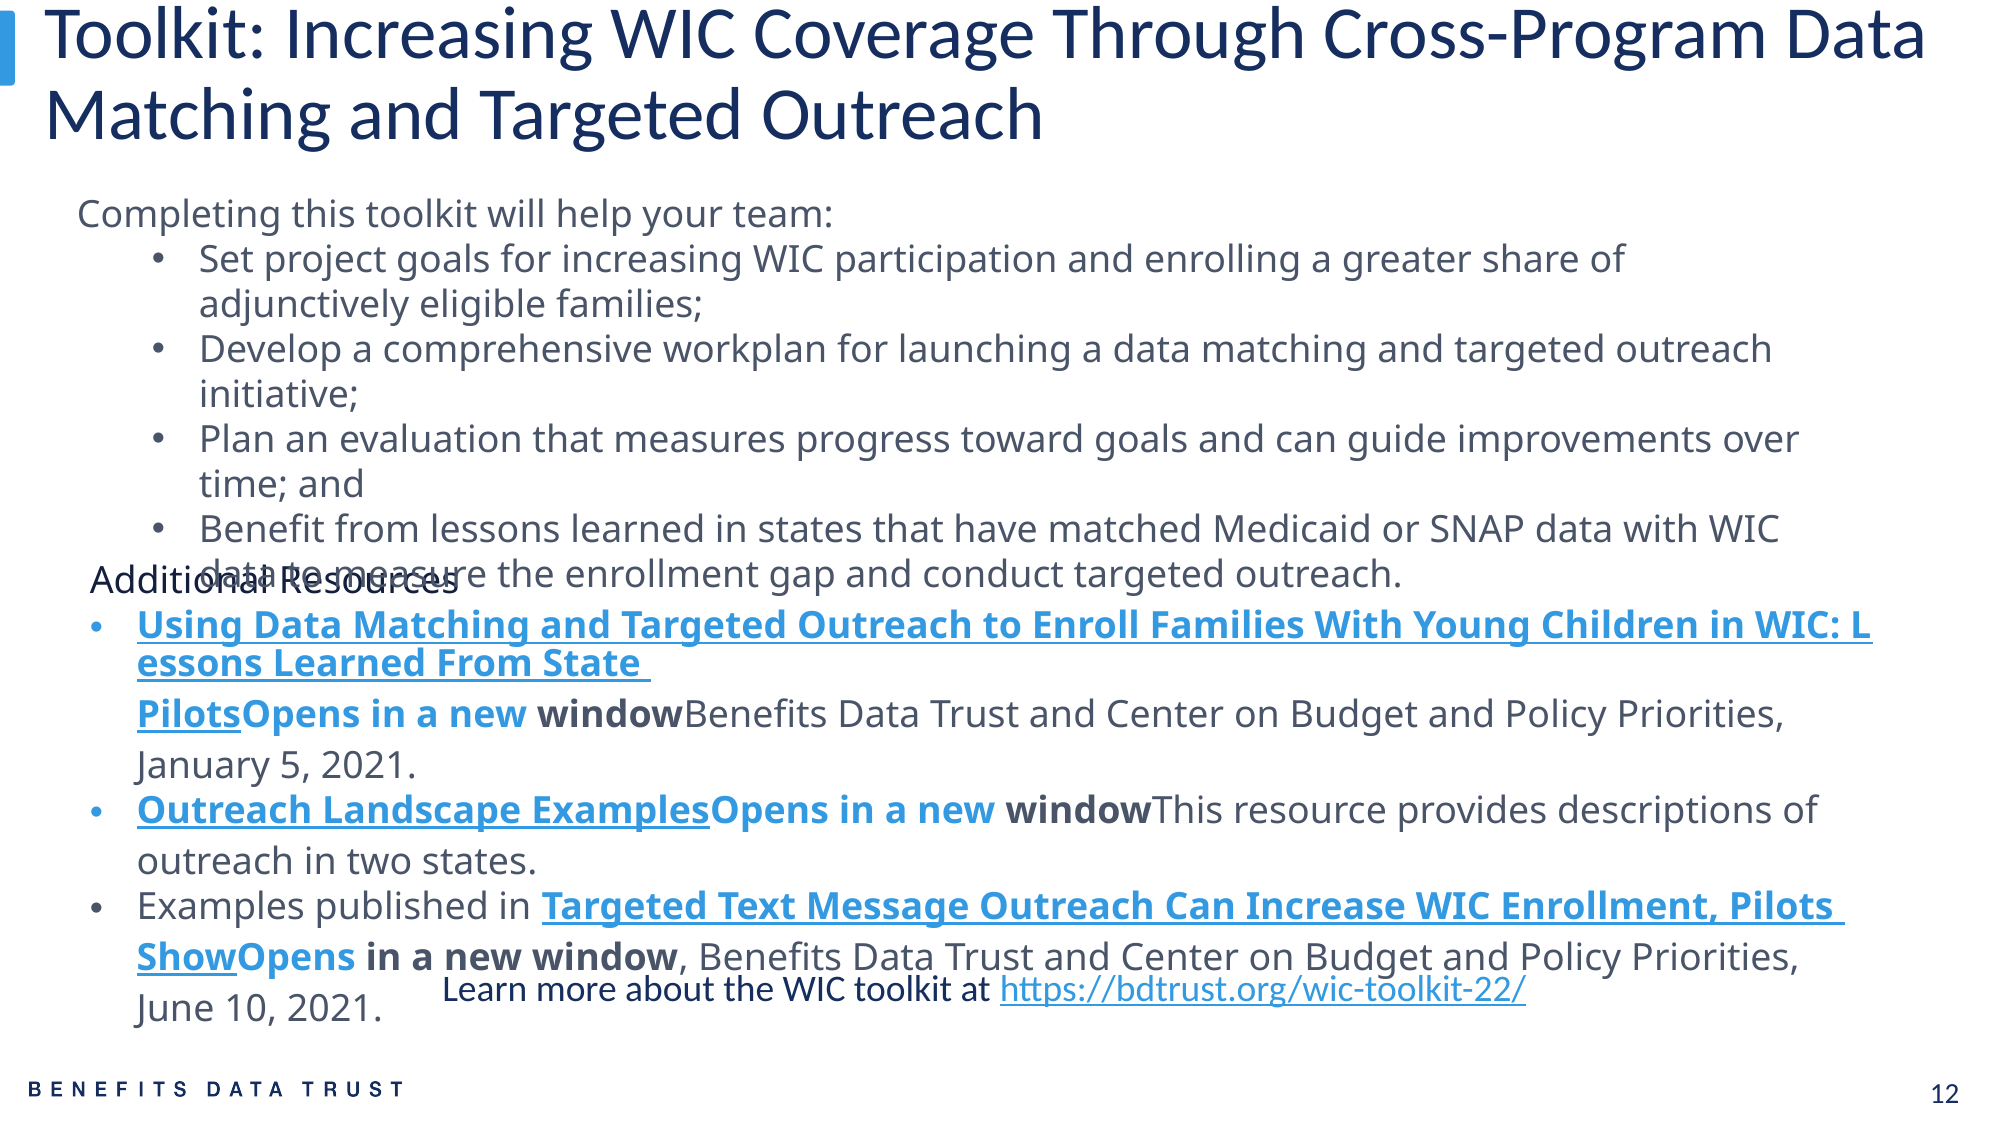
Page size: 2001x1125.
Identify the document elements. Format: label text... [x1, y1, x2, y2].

picture [29, 1081, 402, 1097]
text_box Learn more about the WIC toolkit at https://bdtrust.org/wic-toolkit-22/ [62, 956, 1916, 1017]
text_box Additional Resources Using Data Matching and Targeted Outreach to Enroll Families With Young Children in WIC: Lessons Learned From State PilotsOpens in a new windowBenefits Data Trust and Center on Budget and Policy Priorities, January 5, 2021. Outreach Landscape ExamplesOpens in a new windowThis resource provides descriptions of outreach in two states. Examples published in Targeted Text Message Outreach Can Increase WIC Enrollment, Pilots ShowOpens in a new window, Benefits Data Trust and Center on Budget and Policy Priorities, June 10, 2021. [75, 548, 1892, 956]
text_box Completing this toolkit will help your team: Set project goals for increasing WIC participation and enrolling a greater share of adjunctively eligible families; Develop a comprehensive workplan for launching a data matching and targeted outreach initiative; Plan an evaluation that measures progress toward goals and can guide improvements over time; and Benefit from lessons learned in states that have matched Medicaid or SNAP data with WIC data to measure the enrollment gap and conduct targeted outreach. [62, 182, 1821, 603]
slide_number 12 [1844, 1066, 1975, 1103]
title Toolkit: Increasing WIC Coverage Through Cross-Program Data Matching and Targeted Outreach [30, 42, 1945, 108]
